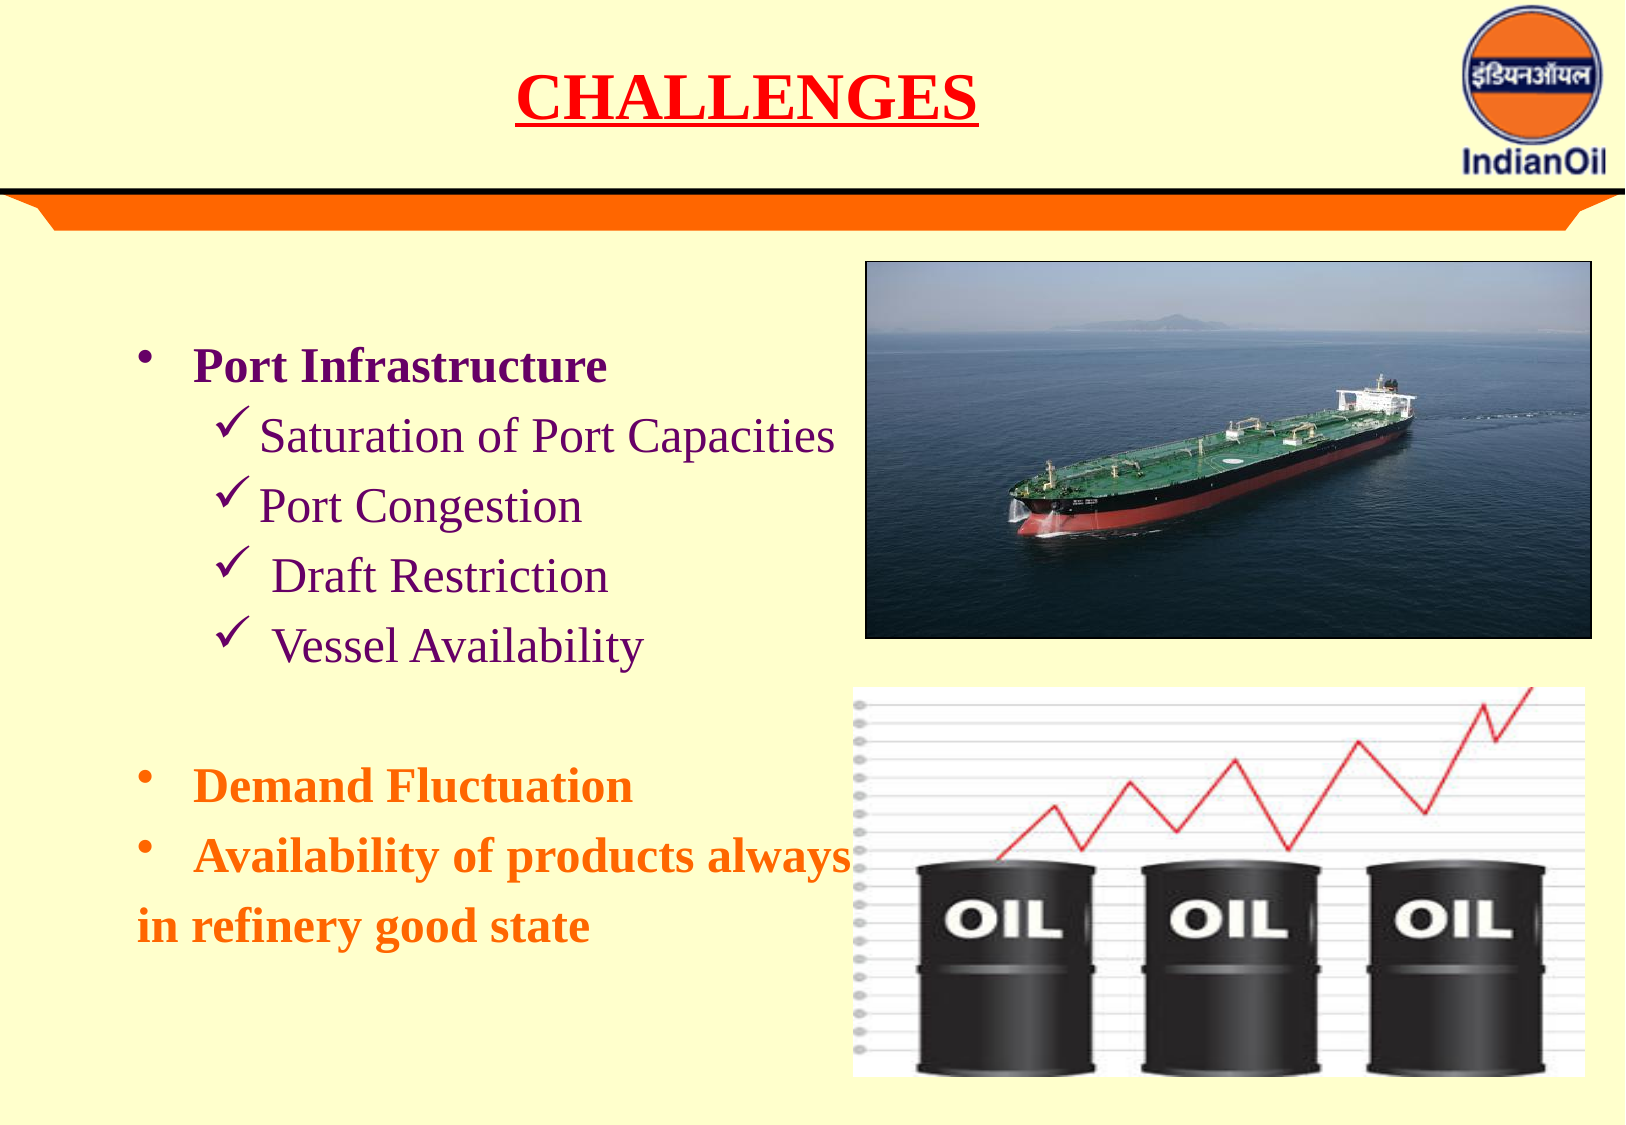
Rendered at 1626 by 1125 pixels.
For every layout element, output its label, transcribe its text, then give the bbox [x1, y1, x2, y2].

list Port Infrastructure Saturation of Port Capacities Port Congestion Draft Restriction Vessel Availability Demand Fluctuation Availability of products always in refinery good state [121, 324, 1504, 1001]
title CHALLENGES [79, 43, 1415, 235]
picture [852, 687, 1585, 1078]
picture [1448, 0, 1625, 186]
picture [866, 262, 1591, 638]
